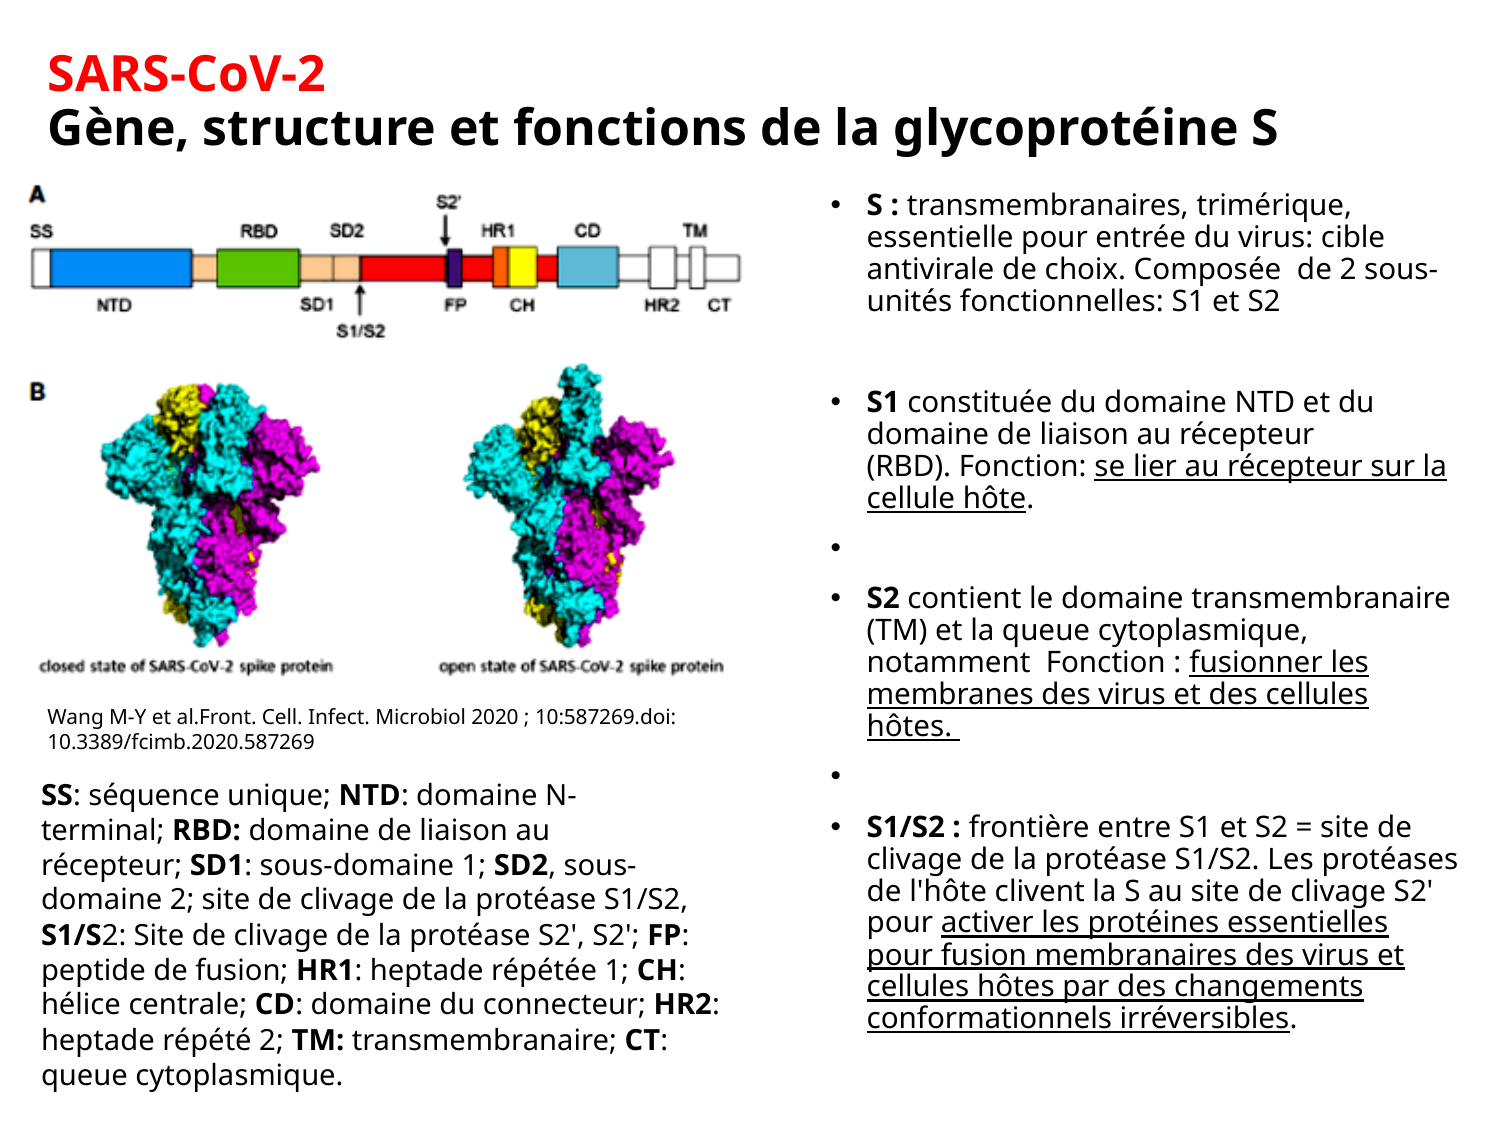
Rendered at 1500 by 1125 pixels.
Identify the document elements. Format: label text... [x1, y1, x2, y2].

text_box Wang M-Y et al.Front. Cell. Infect. Microbiol 2020 ; 10:587269.doi: 10.3389/fcimb.2020.587269 [32, 696, 748, 761]
title SARS-CoV-2 Gène, structure et fonctions de la glycoprotéine S [32, 36, 1456, 169]
picture [26, 182, 748, 685]
text_box SS: séquence unique; NTD: domaine N-terminal; RBD: domaine de liaison au récepteur; SD1: sous-domaine 1; SD2, sous-domaine 2; site de clivage de la protéase S1/S2, S1/S2: Site de clivage de la protéase S2', S2'; FP: peptide de fusion; HR1: heptade répétée 1; CH: hélice centrale; CD: domaine du connecteur; HR2: heptade répété 2; TM: transmembranaire; CT: queue cytoplasmique. [26, 768, 748, 1099]
list S : transmembranaires, trimérique, essentielle pour entrée du virus: cible antivirale de choix. Composée de 2 sous-unités fonctionnelles: S1 et S2 S1 constituée du domaine NTD et du domaine de liaison au récepteur (RBD). Fonction: se lier au récepteur sur la cellule hôte. S2 contient le domaine transmembranaire (TM) et la queue cytoplasmique, notamment Fonction : fusionner les membranes des virus et des cellules hôtes. S1/S2 : frontière entre S1 et S2 = site de clivage de la protéase S1/S2. Les protéases de l'hôte clivent la S au site de clivage S2' pour activer les protéines essentielles pour fusion membranaires des virus et cellules hôtes par des changements conformationnels irréversibles. [815, 182, 1475, 1083]
